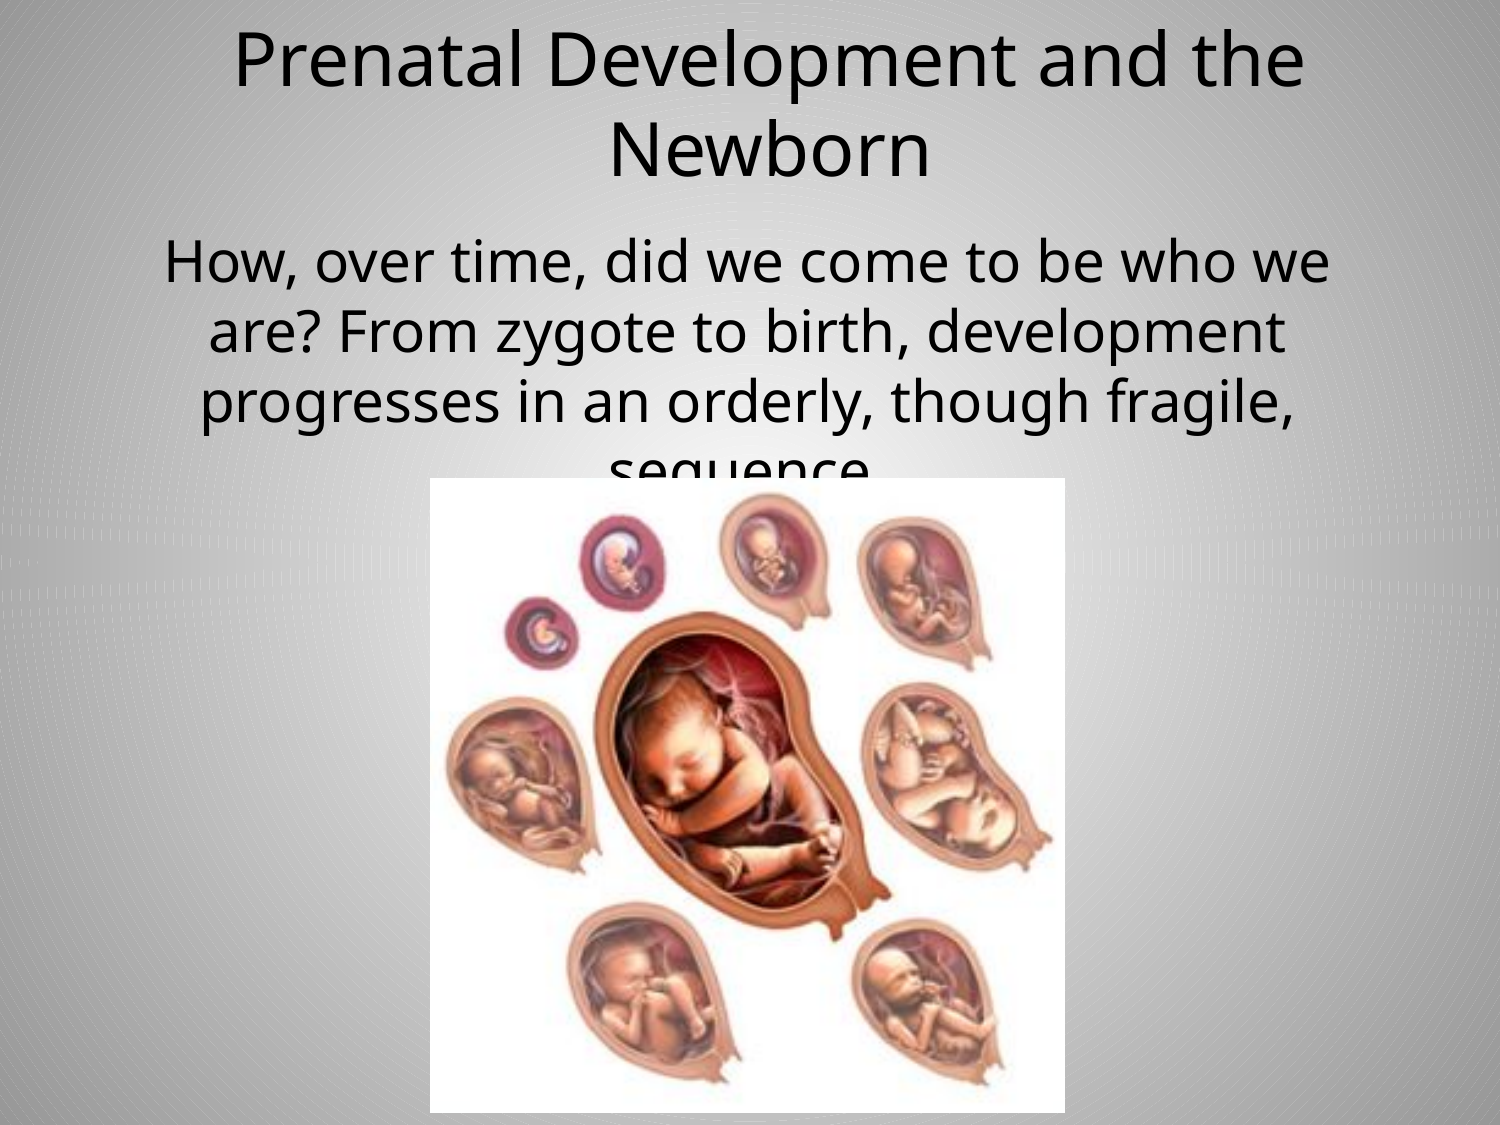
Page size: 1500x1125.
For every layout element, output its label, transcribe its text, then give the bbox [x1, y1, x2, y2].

picture [430, 478, 1065, 1114]
title Prenatal Development and the Newborn [75, 24, 1465, 178]
text_box How, over time, did we come to be who we are? From zygote to birth, development progresses in an orderly, though fragile, sequence. [110, 216, 1386, 480]
